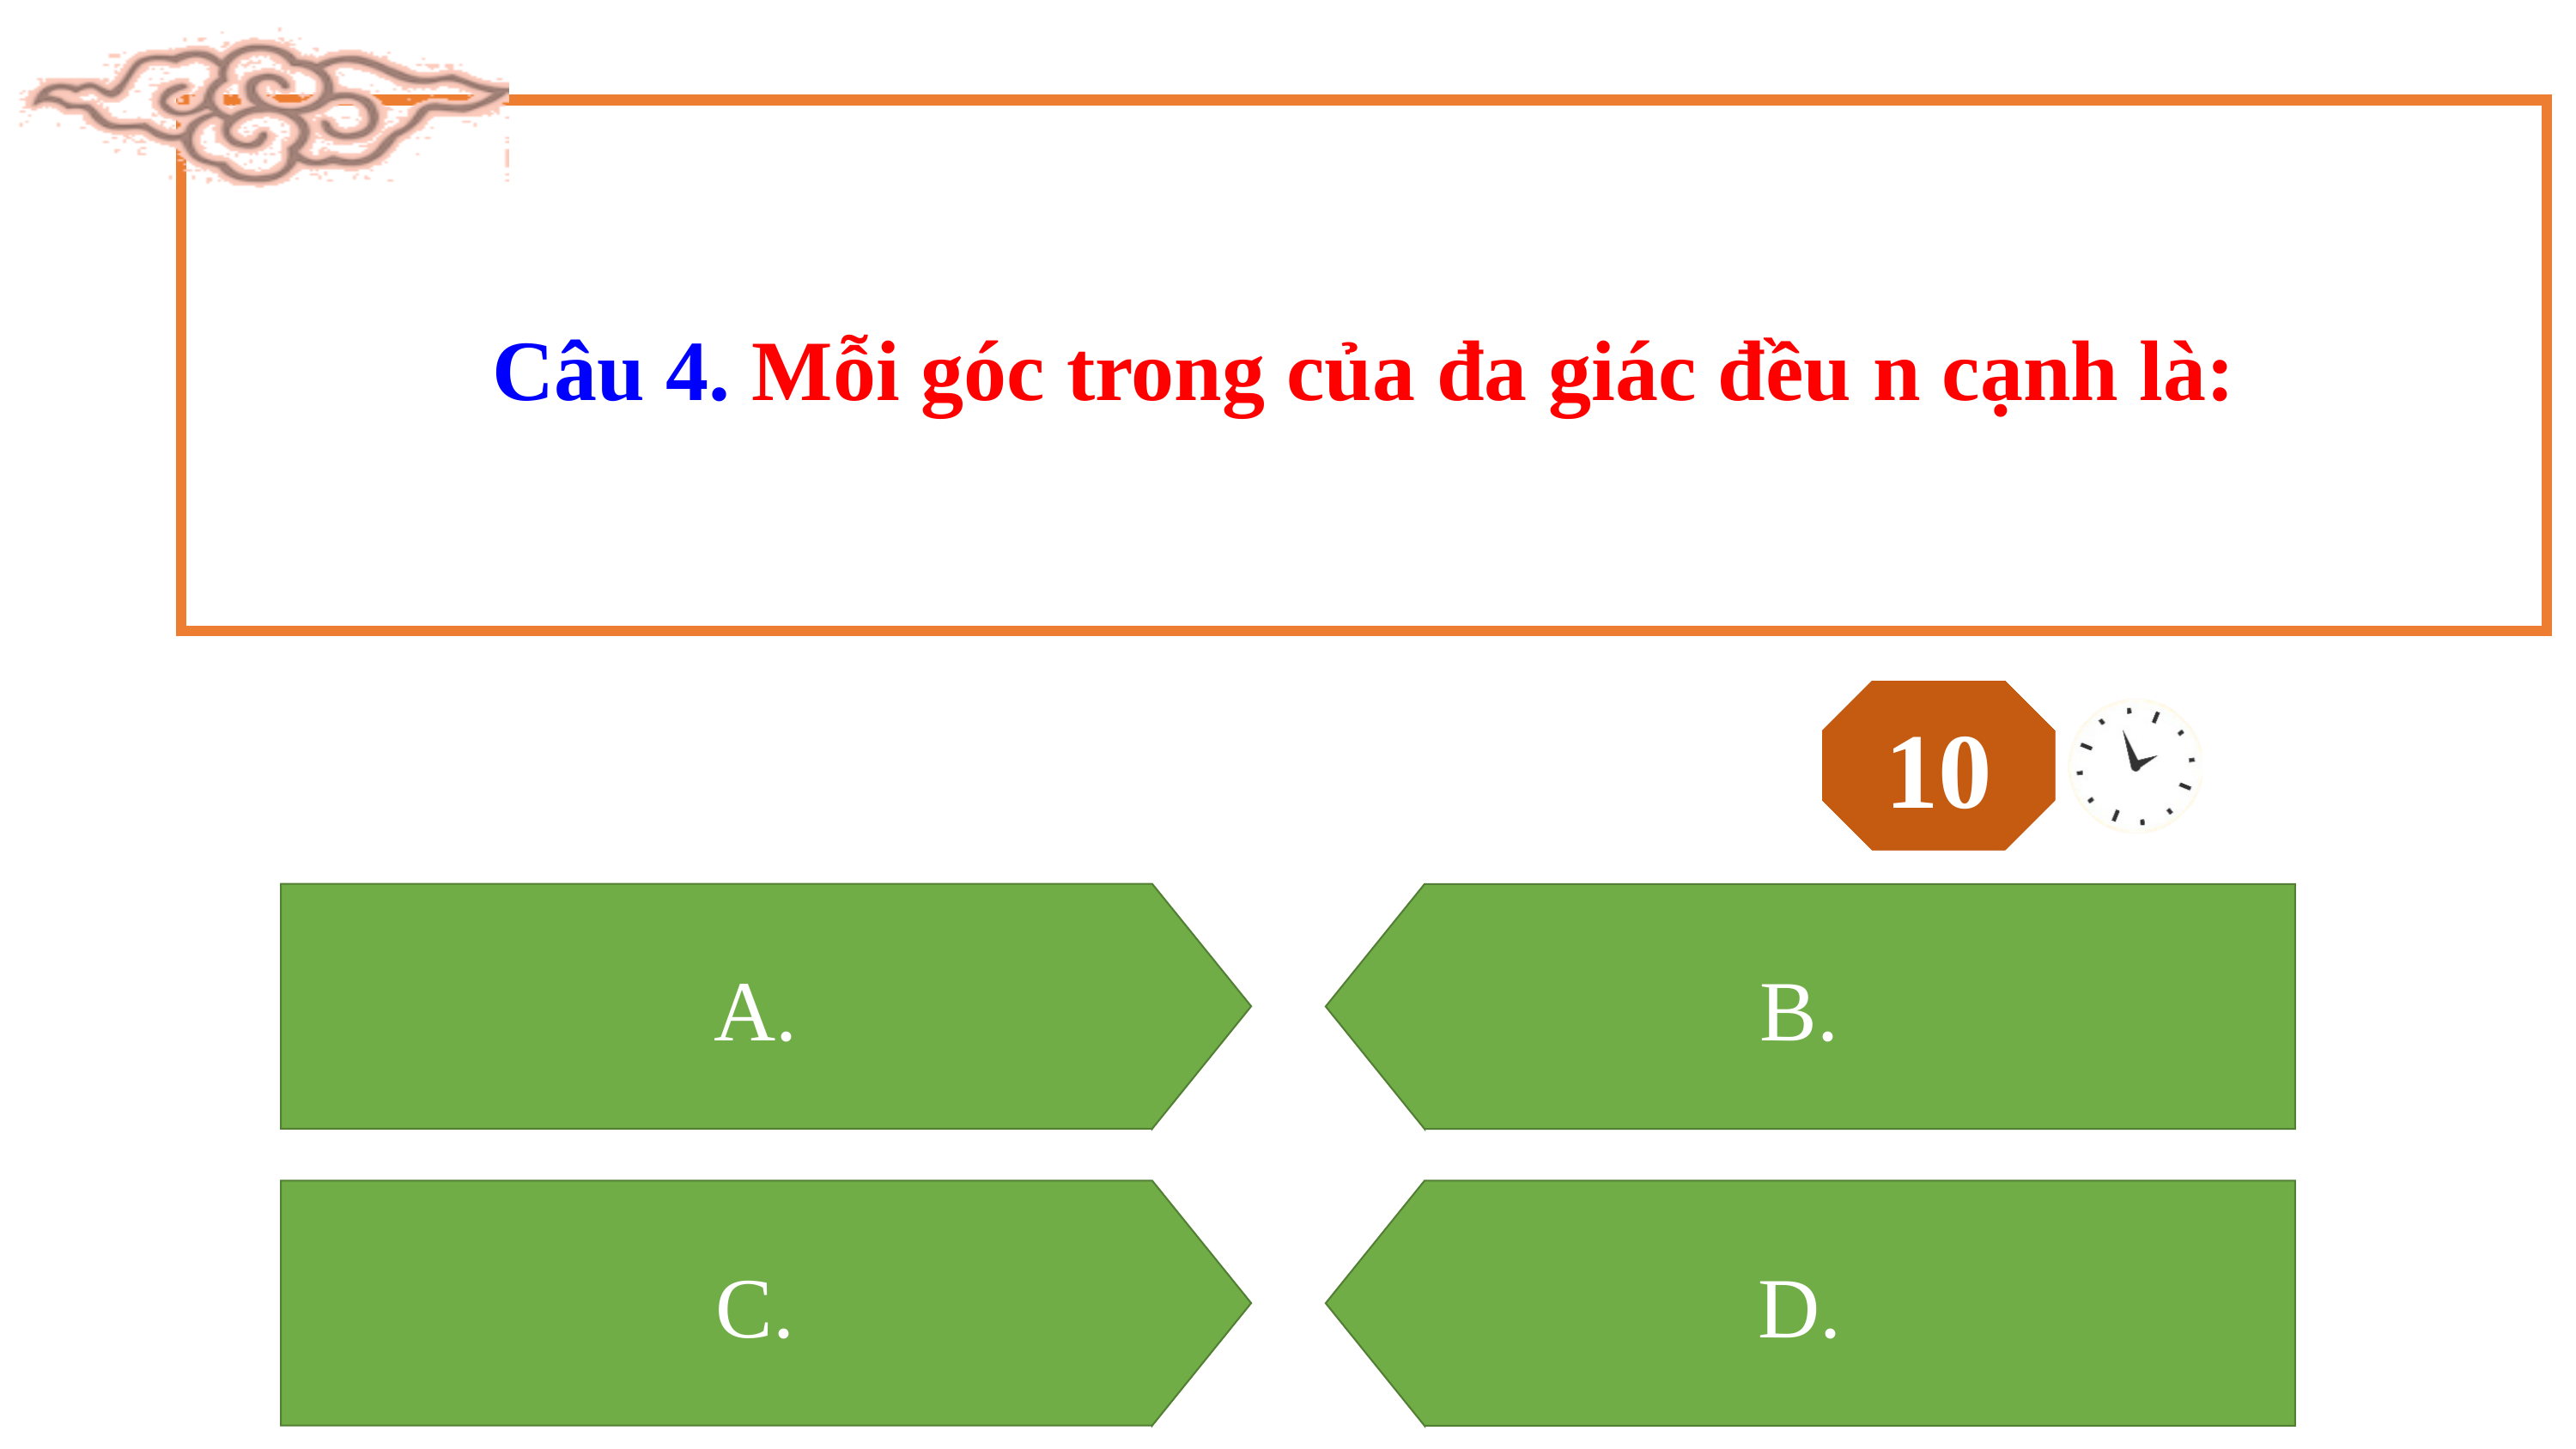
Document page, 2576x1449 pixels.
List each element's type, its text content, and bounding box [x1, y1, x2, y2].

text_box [0, 8, 2547, 632]
text_box 10 [1822, 681, 2053, 851]
picture [2053, 682, 2219, 850]
